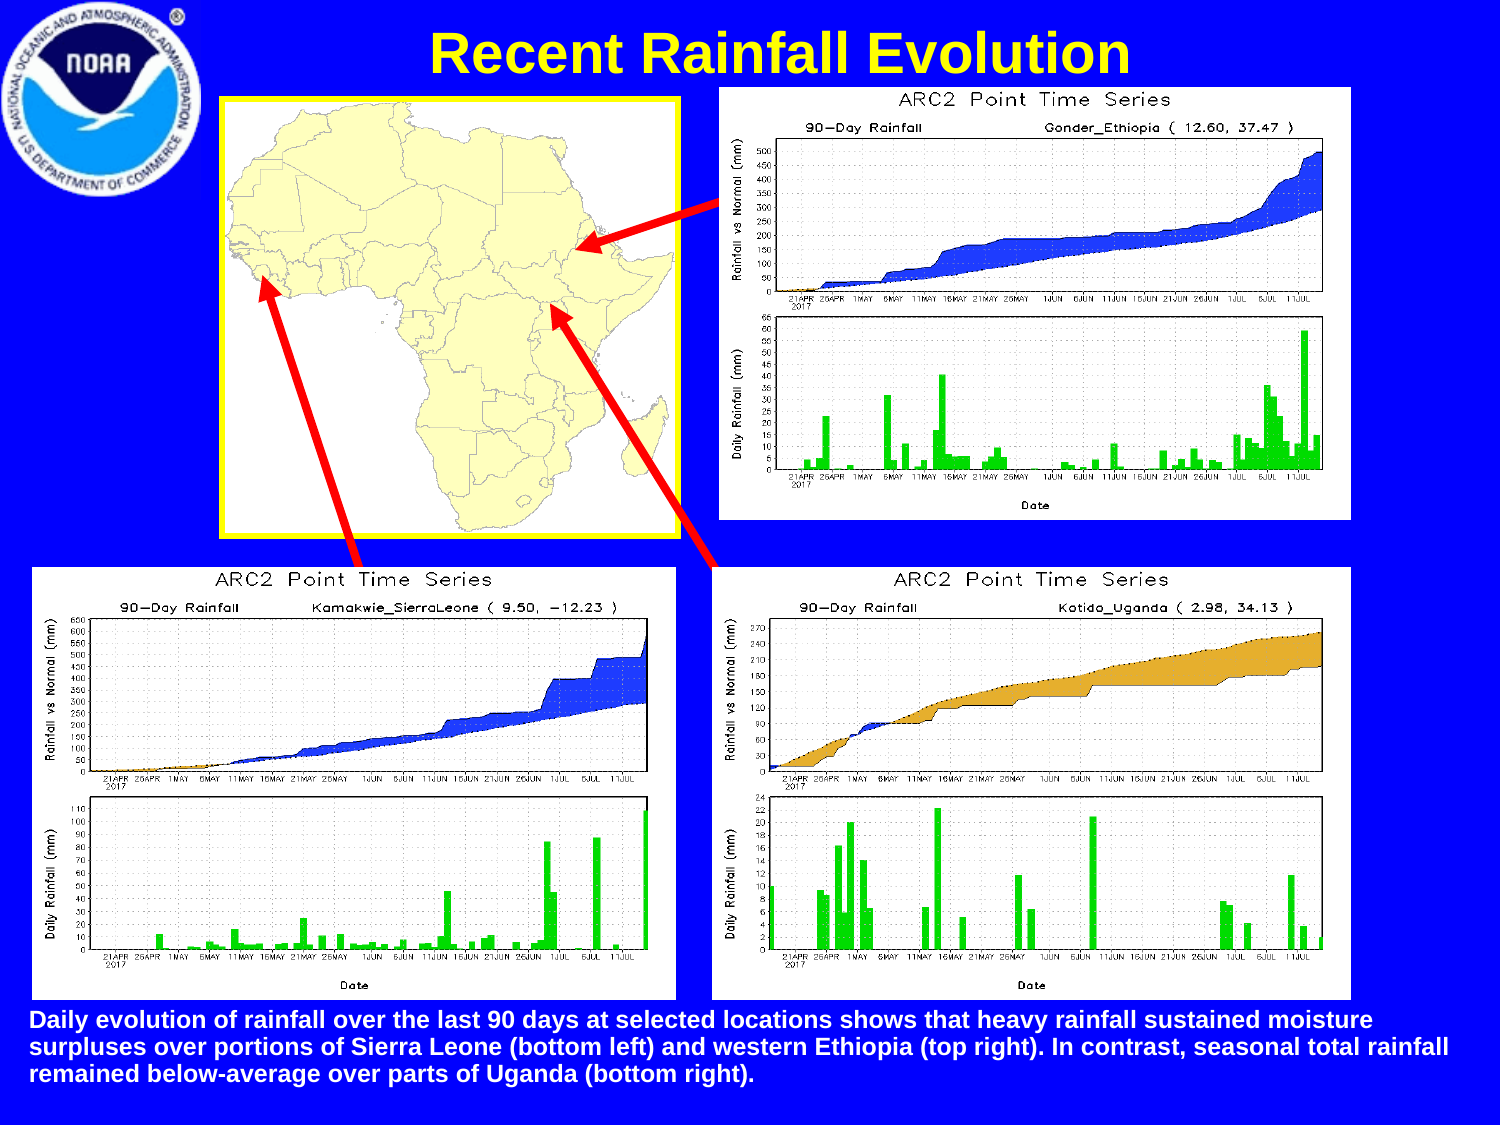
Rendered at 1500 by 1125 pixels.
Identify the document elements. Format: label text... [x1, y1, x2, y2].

text_box Recent Rainfall Evolution [287, 0, 1275, 100]
picture [712, 567, 1350, 1000]
text_box Daily evolution of rainfall over the last 90 days at selected locations shows that heavy rainfall sustained moisture surpluses over portions of Sierra Leone (bottom left) and western Ethiopia (top right). In contrast, seasonal total rainfall remained below-average over parts of Uganda (bottom right). [13, 999, 1479, 1096]
picture [224, 101, 675, 534]
picture [719, 87, 1350, 520]
picture [31, 567, 675, 1000]
picture [0, 0, 200, 200]
